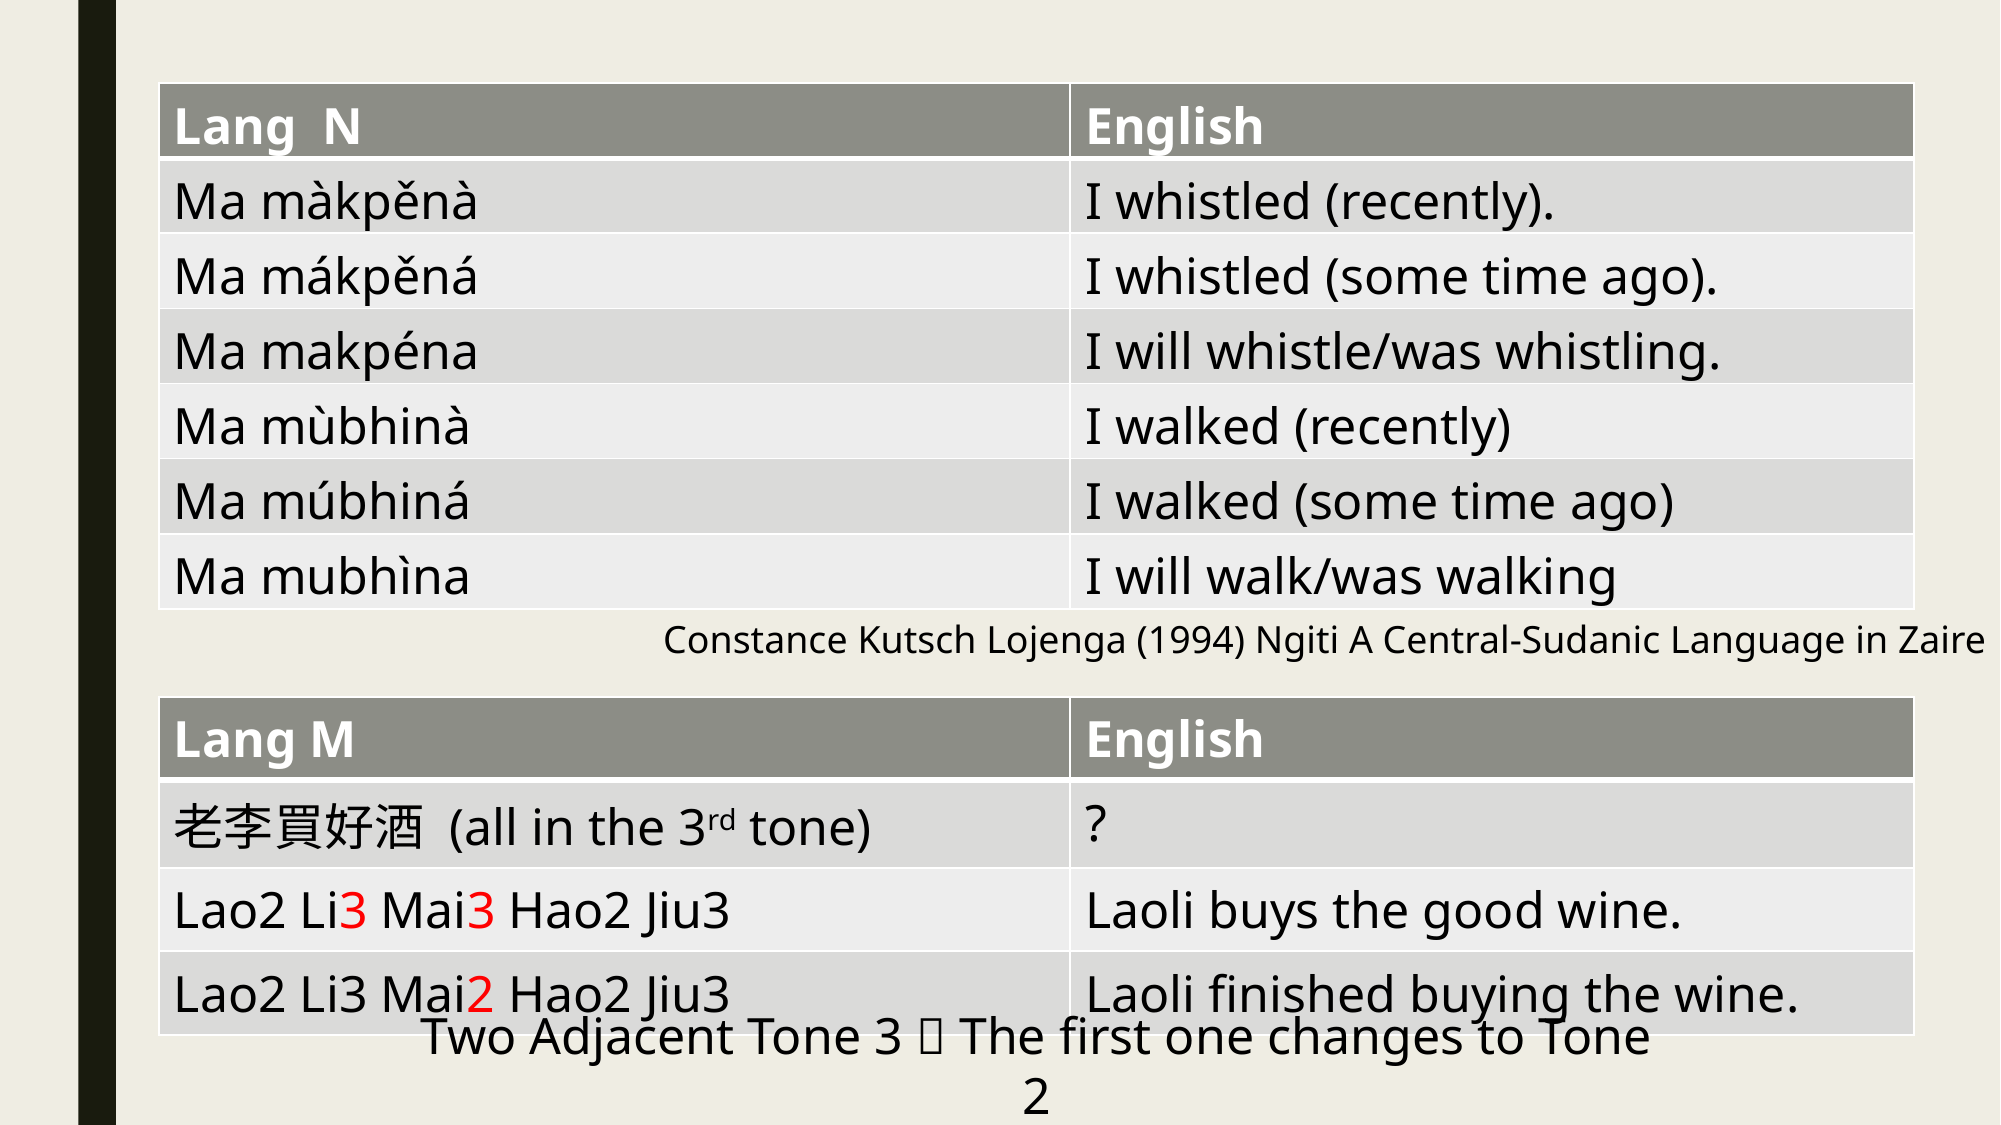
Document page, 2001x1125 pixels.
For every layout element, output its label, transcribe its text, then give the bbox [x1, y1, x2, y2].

table_cell Ma makpéna [160, 309, 1069, 383]
table_cell ? [1071, 783, 1913, 867]
table_header Lang M [160, 698, 1069, 777]
table_cell I whistled (some time ago). [1071, 234, 1913, 308]
table_cell I whistled (recently). [1071, 161, 1913, 232]
table_cell 老李買好酒 (all in the 3rd tone) [160, 783, 1069, 867]
table_cell I walked (some time ago) [1071, 459, 1913, 533]
table_cell Lao2 Li3 Mai2 Hao2 Jiu3 [160, 952, 1069, 1034]
text_box Two Adjacent Tone 3  The first one changes to Tone 2 [402, 996, 1671, 1125]
table_cell Ma mùbhinà [160, 384, 1069, 458]
table_cell I will walk/was walking [1071, 535, 1913, 608]
table_cell Lao2 Li3 Mai3 Hao2 Jiu3 [160, 869, 1069, 950]
text_box Constance Kutsch Lojenga (1994) Ngiti A Central-Sudanic Language in Zaire [648, 608, 2000, 668]
table_cell I will whistle/was whistling. [1071, 309, 1913, 383]
table_cell Ma múbhiná [160, 459, 1069, 533]
table_header Lang N [160, 84, 1069, 156]
table_cell Laoli buys the good wine. [1071, 869, 1913, 950]
table_header English [1071, 84, 1913, 156]
table_cell Ma mubhìna [160, 535, 1069, 608]
table_cell I walked (recently) [1071, 384, 1913, 458]
table_cell Ma màkpěnà [160, 161, 1069, 232]
table_cell Laoli finished buying the wine. [1071, 952, 1913, 1034]
table_header English [1071, 698, 1913, 777]
table_cell Ma mákpěná [160, 234, 1069, 308]
